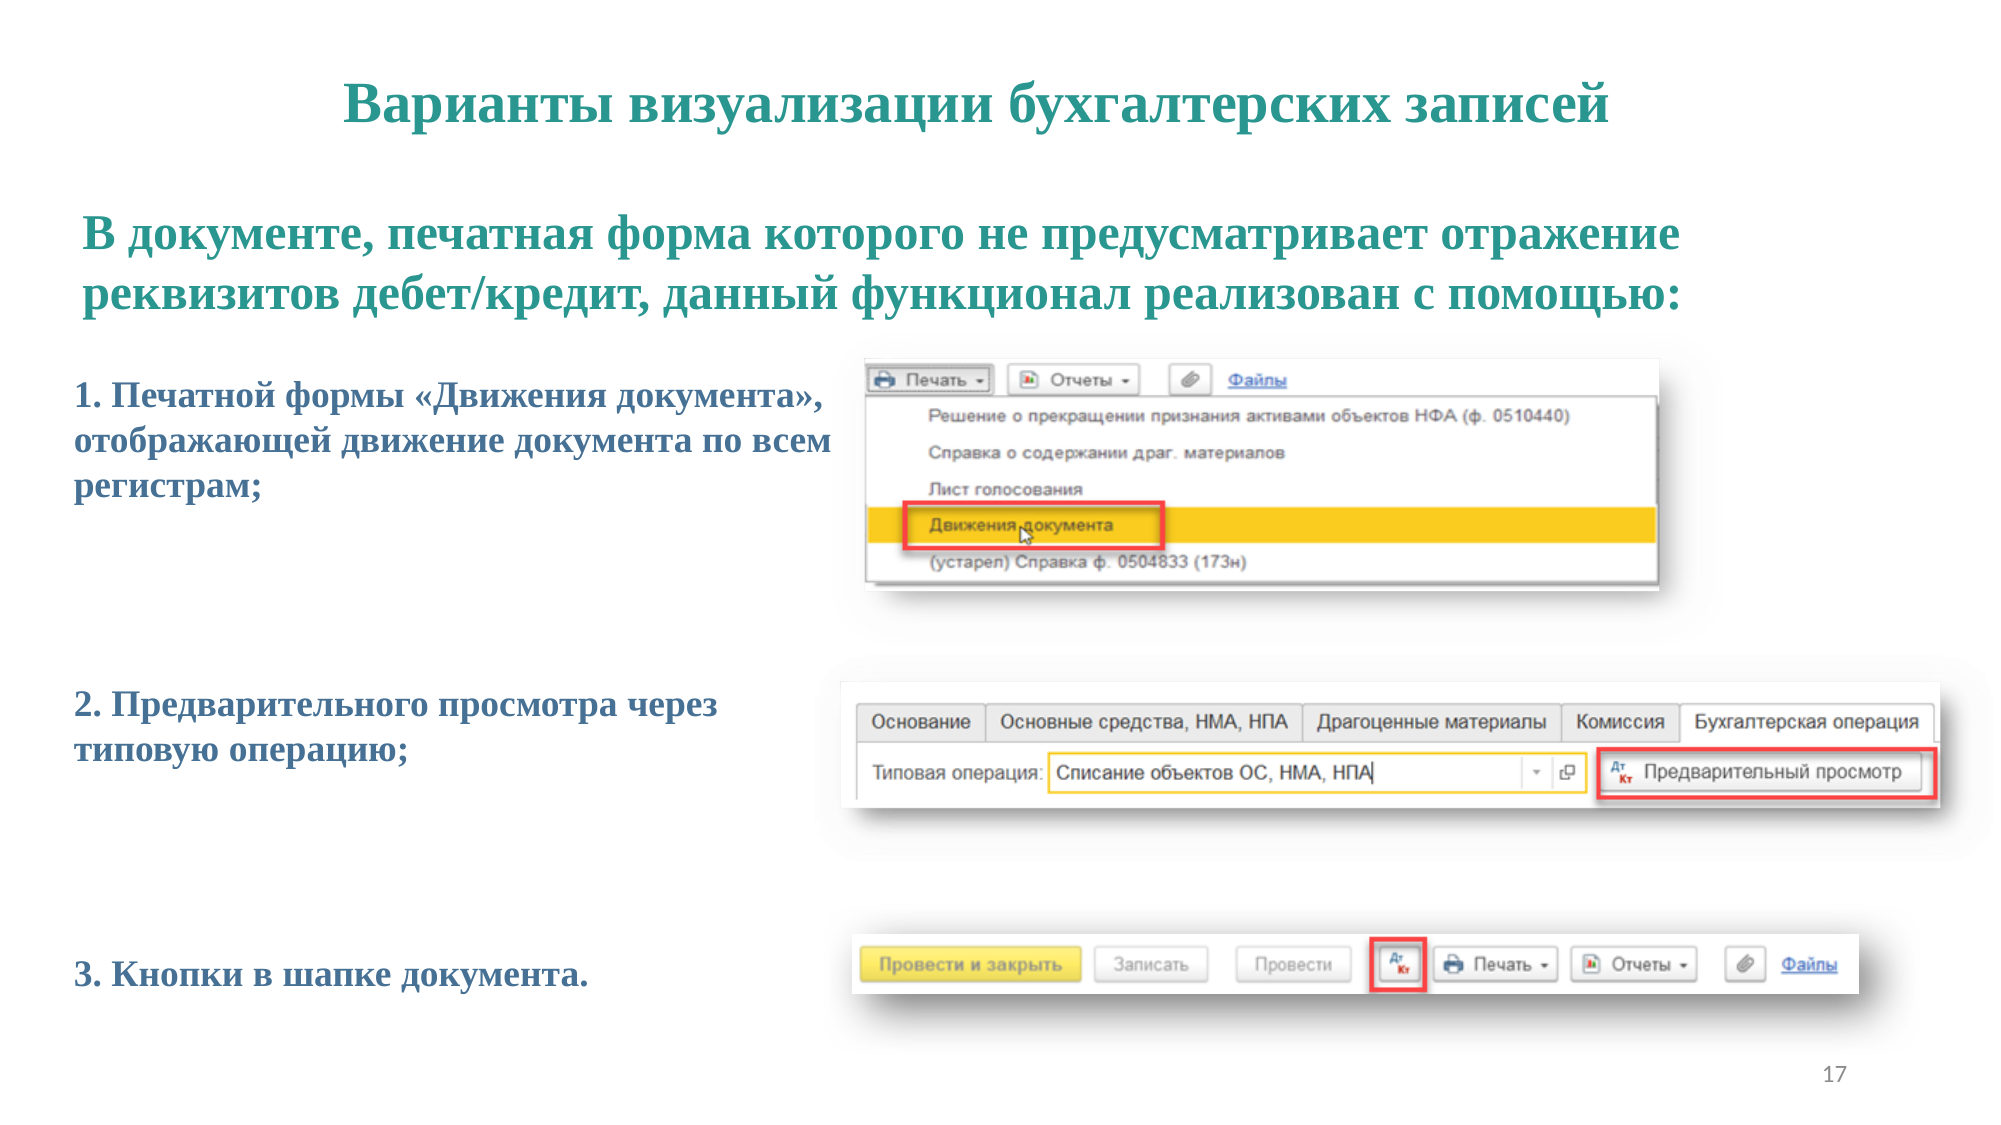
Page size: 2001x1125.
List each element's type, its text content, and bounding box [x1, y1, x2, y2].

picture [811, 328, 2000, 868]
text_box 2. Предварительного просмотра через типовую операцию; [59, 671, 804, 777]
text_box Варианты визуализации бухгалтерских записей [328, 57, 1626, 142]
text_box 3. Кнопки в шапке документа. [59, 941, 720, 1002]
text_box 1. Печатной формы «Движения документа», отображающей движение документа по всем регистрам; [58, 362, 829, 513]
picture [852, 934, 1859, 994]
slide_number 17 [1412, 1042, 1863, 1103]
text_box В документе, печатная форма которого не предусматривает отражение реквизитов дебет/кредит, данный функционал реализован с помощью: [67, 192, 1938, 327]
